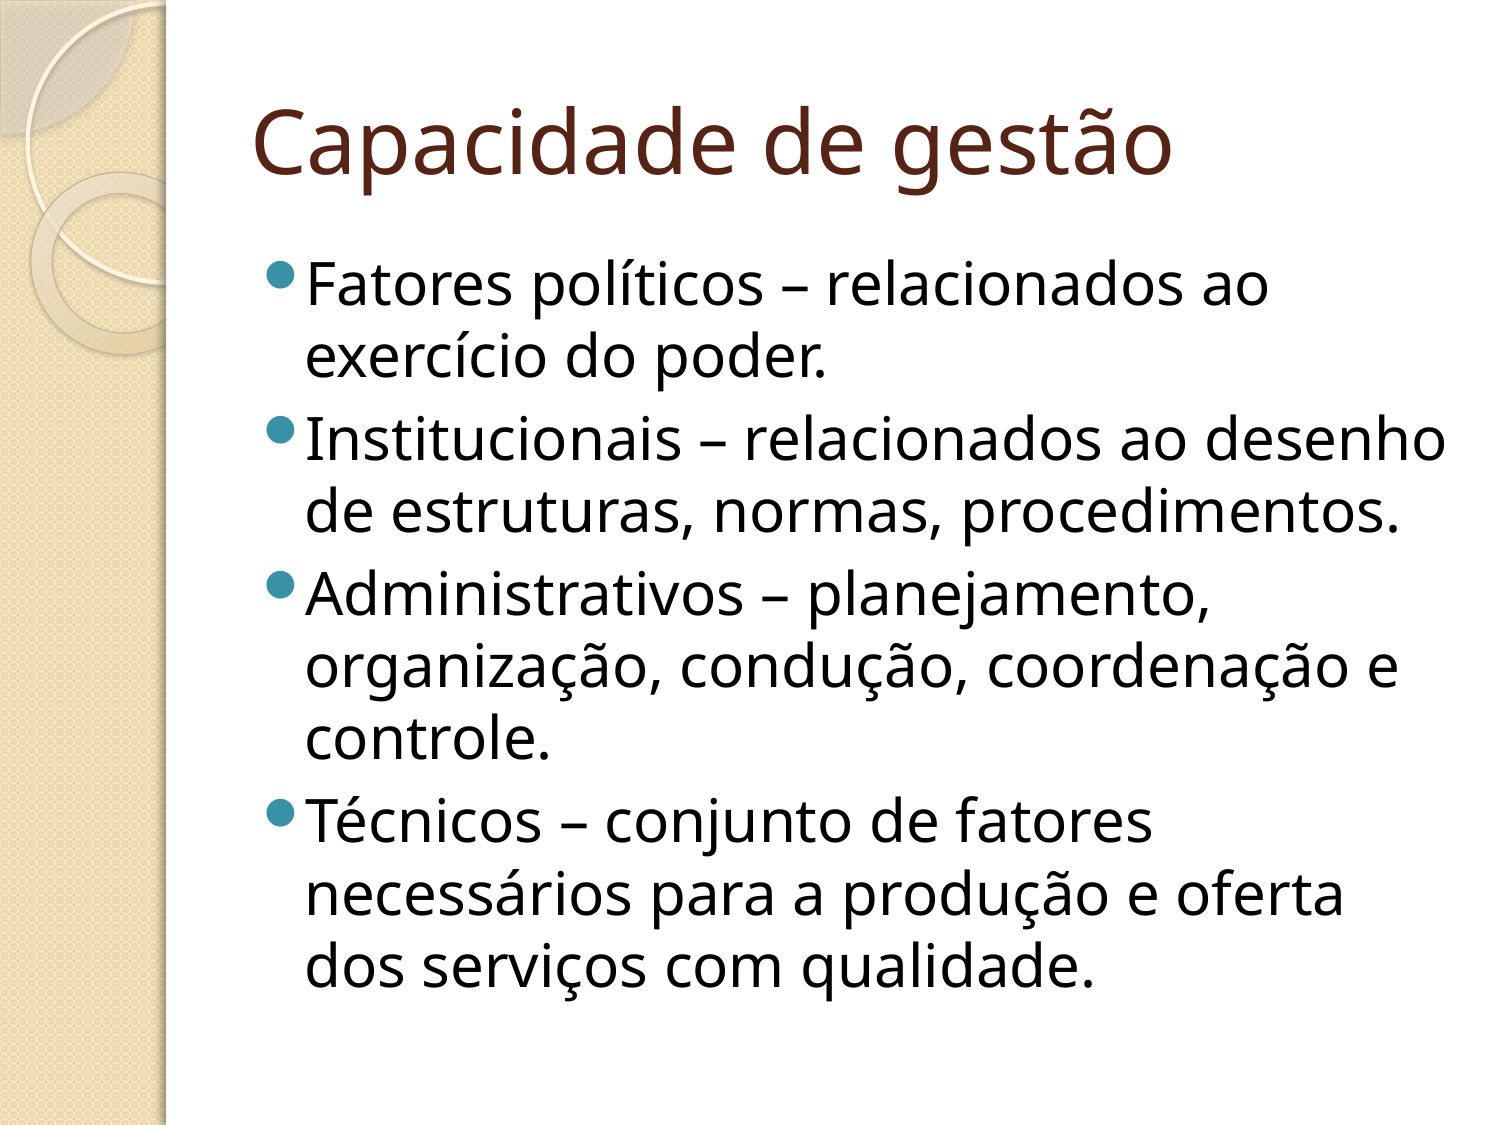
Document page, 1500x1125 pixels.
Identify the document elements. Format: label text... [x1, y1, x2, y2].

list Fatores políticos – relacionados ao exercício do poder. Institucionais – relacionados ao desenho de estruturas, normas, procedimentos. Administrativos – planejamento, organização, condução, coordenação e controle. Técnicos – conjunto de fatores necessários para a produção e oferta dos serviços com qualidade. [235, 237, 1466, 1025]
title Capacidade de gestão [235, 45, 1466, 233]
